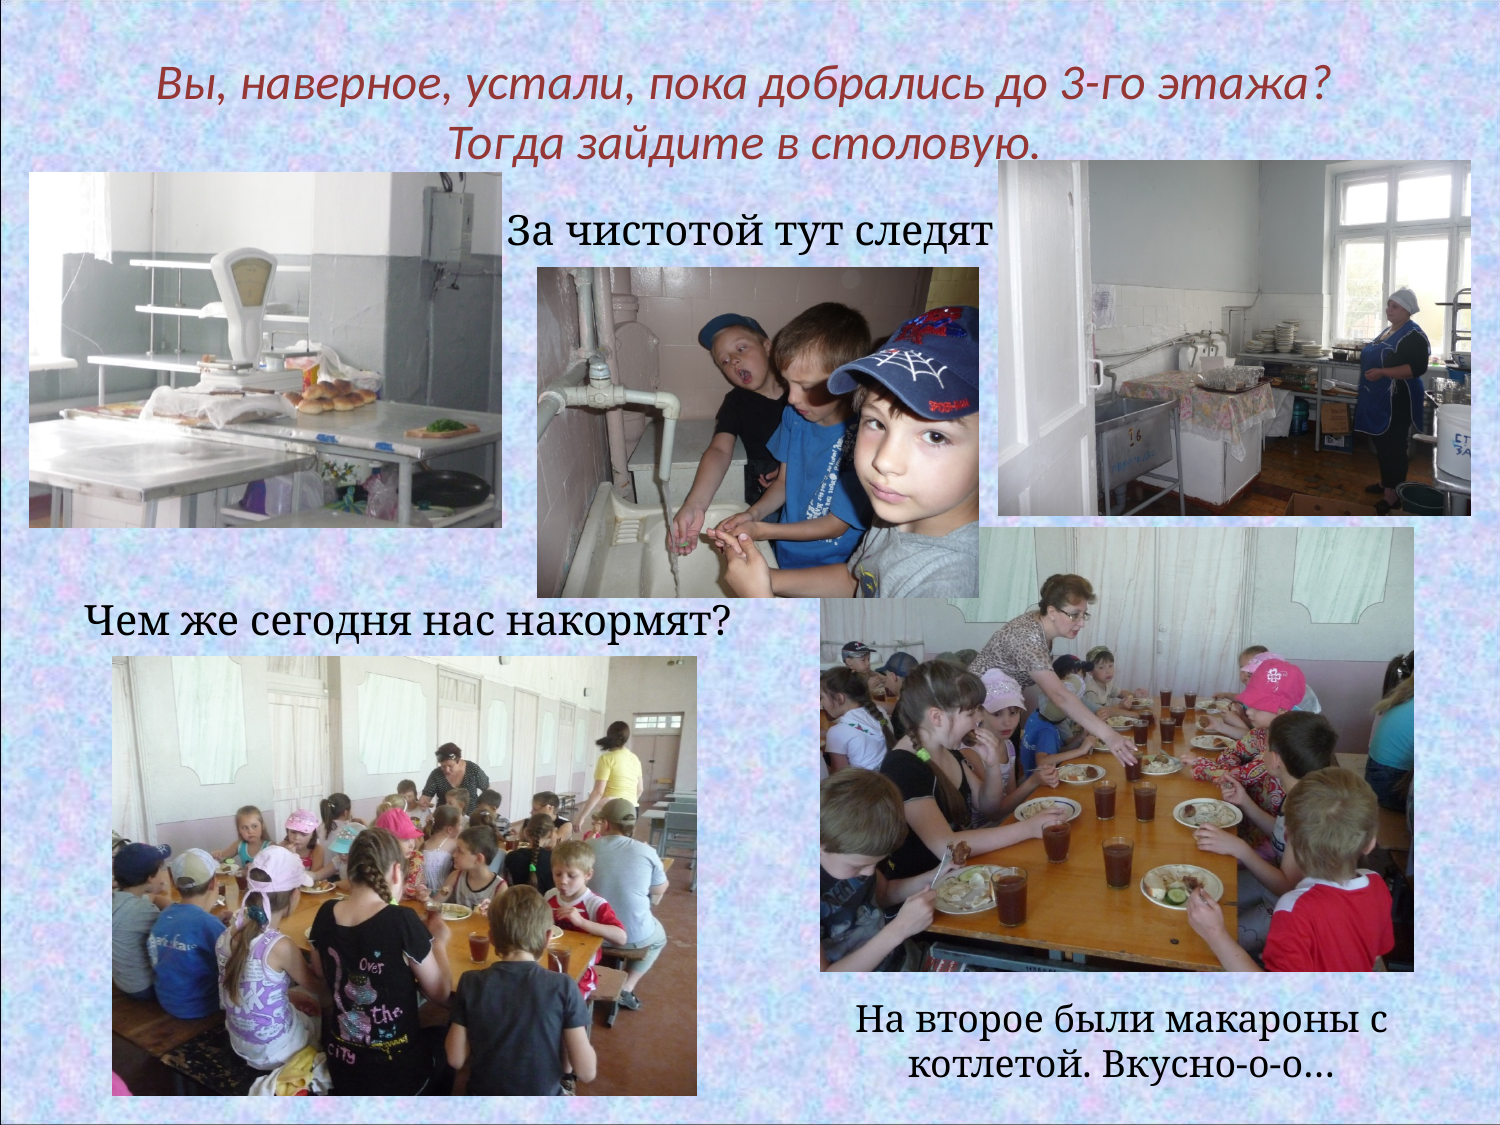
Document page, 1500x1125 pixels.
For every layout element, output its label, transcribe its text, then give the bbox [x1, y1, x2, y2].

text_box На второе были макароны с котлетой. Вкусно-о-о… [797, 987, 1447, 1093]
picture [0, 0, 1500, 1125]
text_box Чем же сегодня нас накормят? [64, 586, 750, 651]
text_box За чистотой тут следят [511, 196, 987, 262]
text_box Вы, наверное, устали, пока добрались до 3-го этажа? Тогда зайдите в столовую. [41, 42, 1459, 178]
